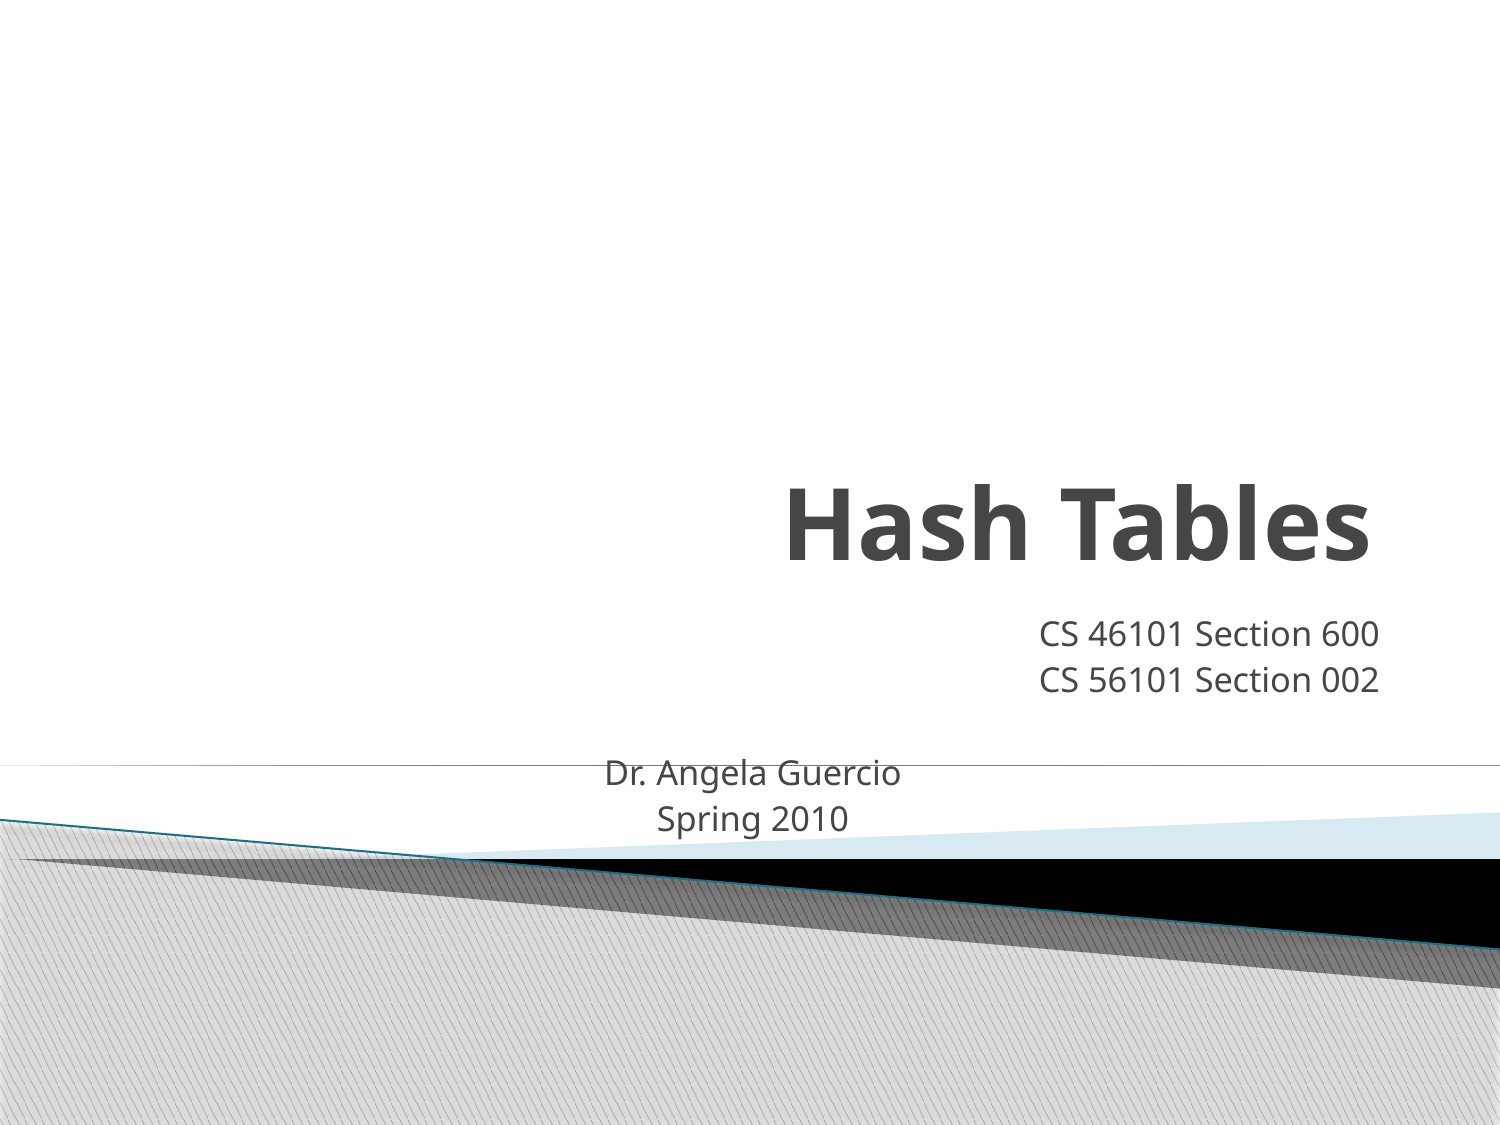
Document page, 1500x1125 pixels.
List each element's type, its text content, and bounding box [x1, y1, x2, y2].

picture [5, 859, 1500, 989]
subtitle CS 46101 Section 600 CS 56101 Section 002 Dr. Angela Guercio Spring 2010 [118, 604, 1394, 848]
title Hash Tables [112, 287, 1388, 588]
